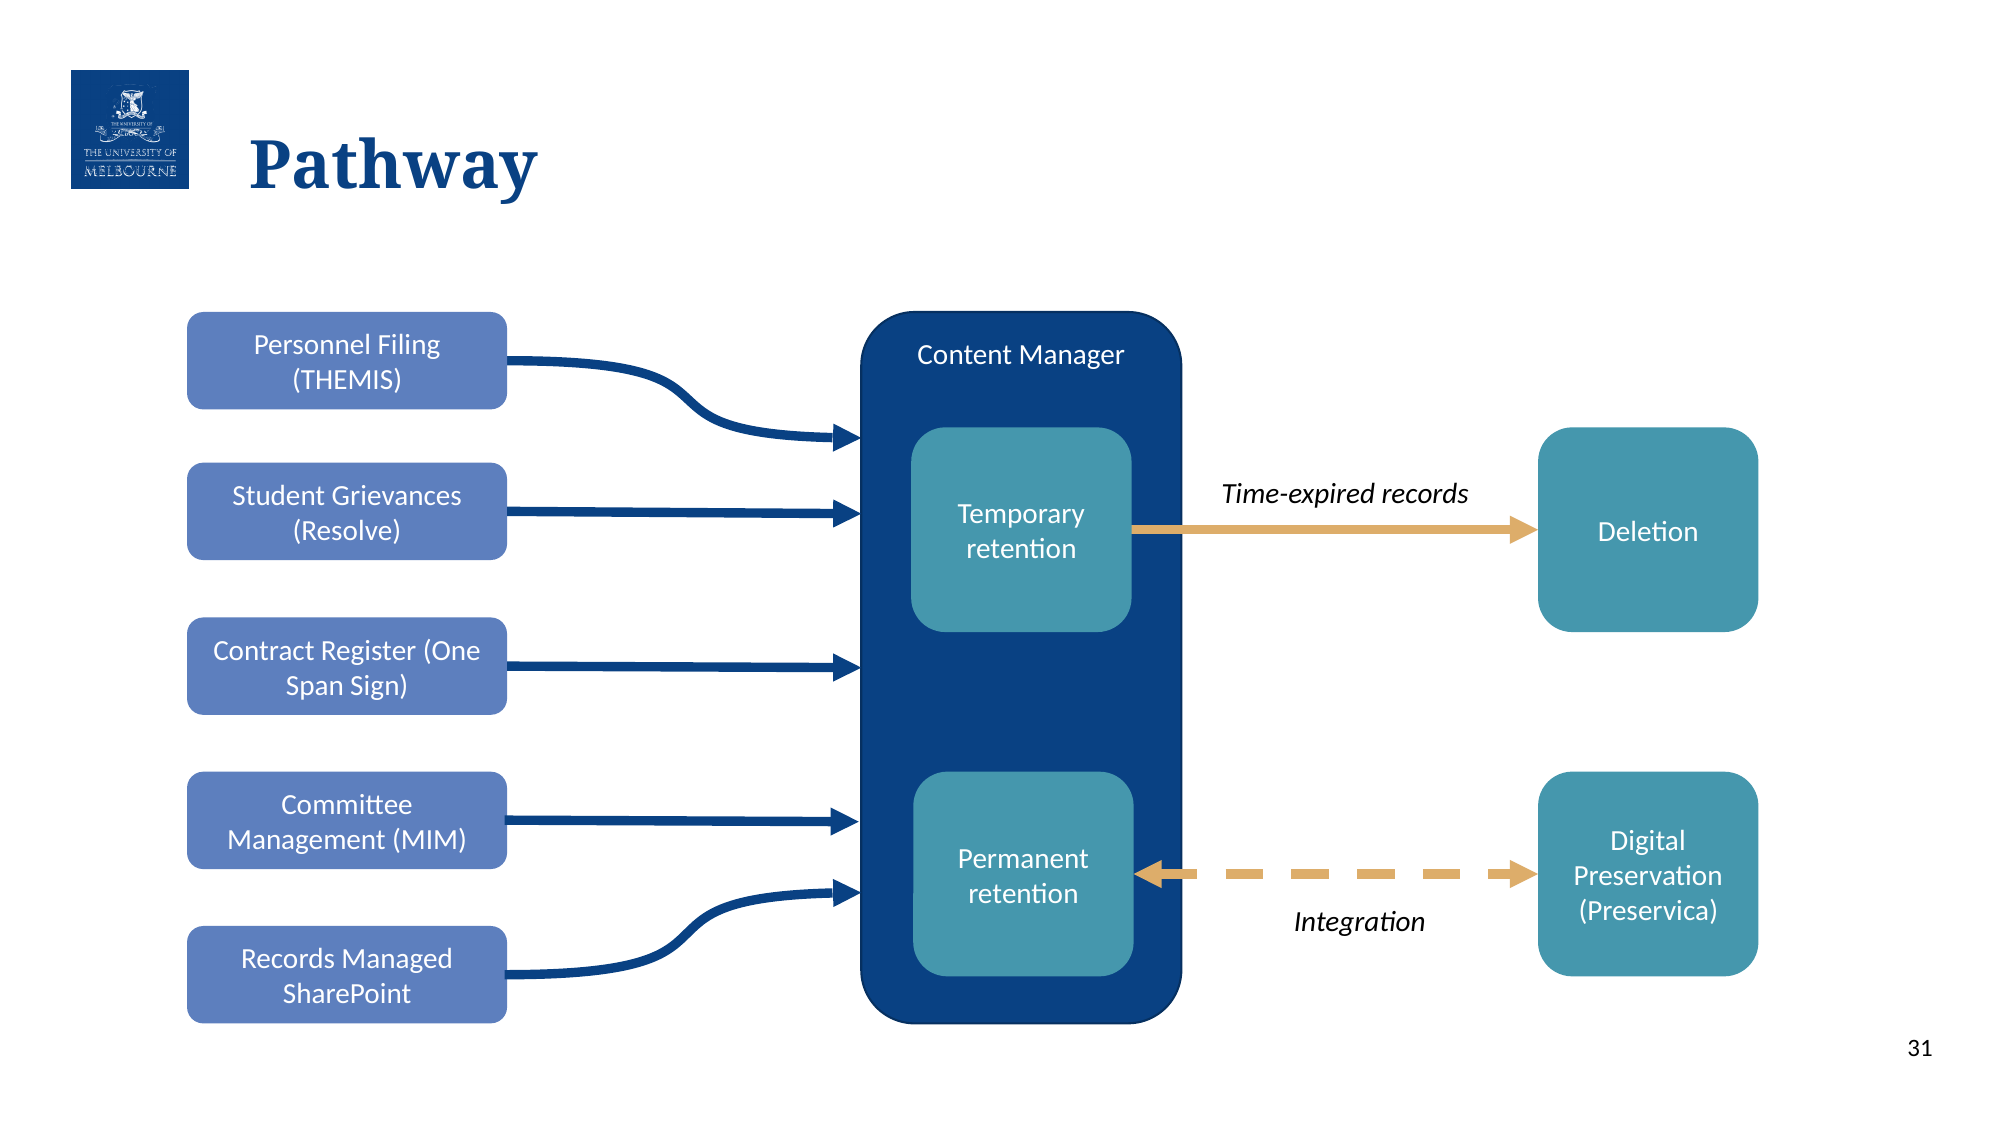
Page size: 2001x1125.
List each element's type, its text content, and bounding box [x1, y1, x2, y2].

text_box Integration [1249, 894, 1470, 945]
text_box Temporary retention [910, 426, 1133, 634]
text_box Personnel Filing (THEMIS) [185, 310, 509, 411]
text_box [504, 892, 862, 975]
text_box Contract Register (One Span Sign) [185, 616, 509, 716]
text_box Time-expired records [1202, 467, 1489, 518]
text_box Student Grievances (Resolve) [185, 461, 509, 562]
text_box Records Managed SharePoint [185, 924, 509, 1025]
text_box Content Manager [860, 310, 1183, 1025]
text_box Permanent retention [912, 770, 1135, 978]
title Pathway [234, 64, 1924, 211]
picture [71, 70, 189, 189]
text_box Committee Management (MIM) [185, 770, 509, 871]
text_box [507, 360, 862, 438]
text_box Deletion [1536, 426, 1760, 634]
slide_number 31 [1794, 1016, 1933, 1077]
text_box Digital Preservation (Preservica) [1536, 770, 1760, 978]
